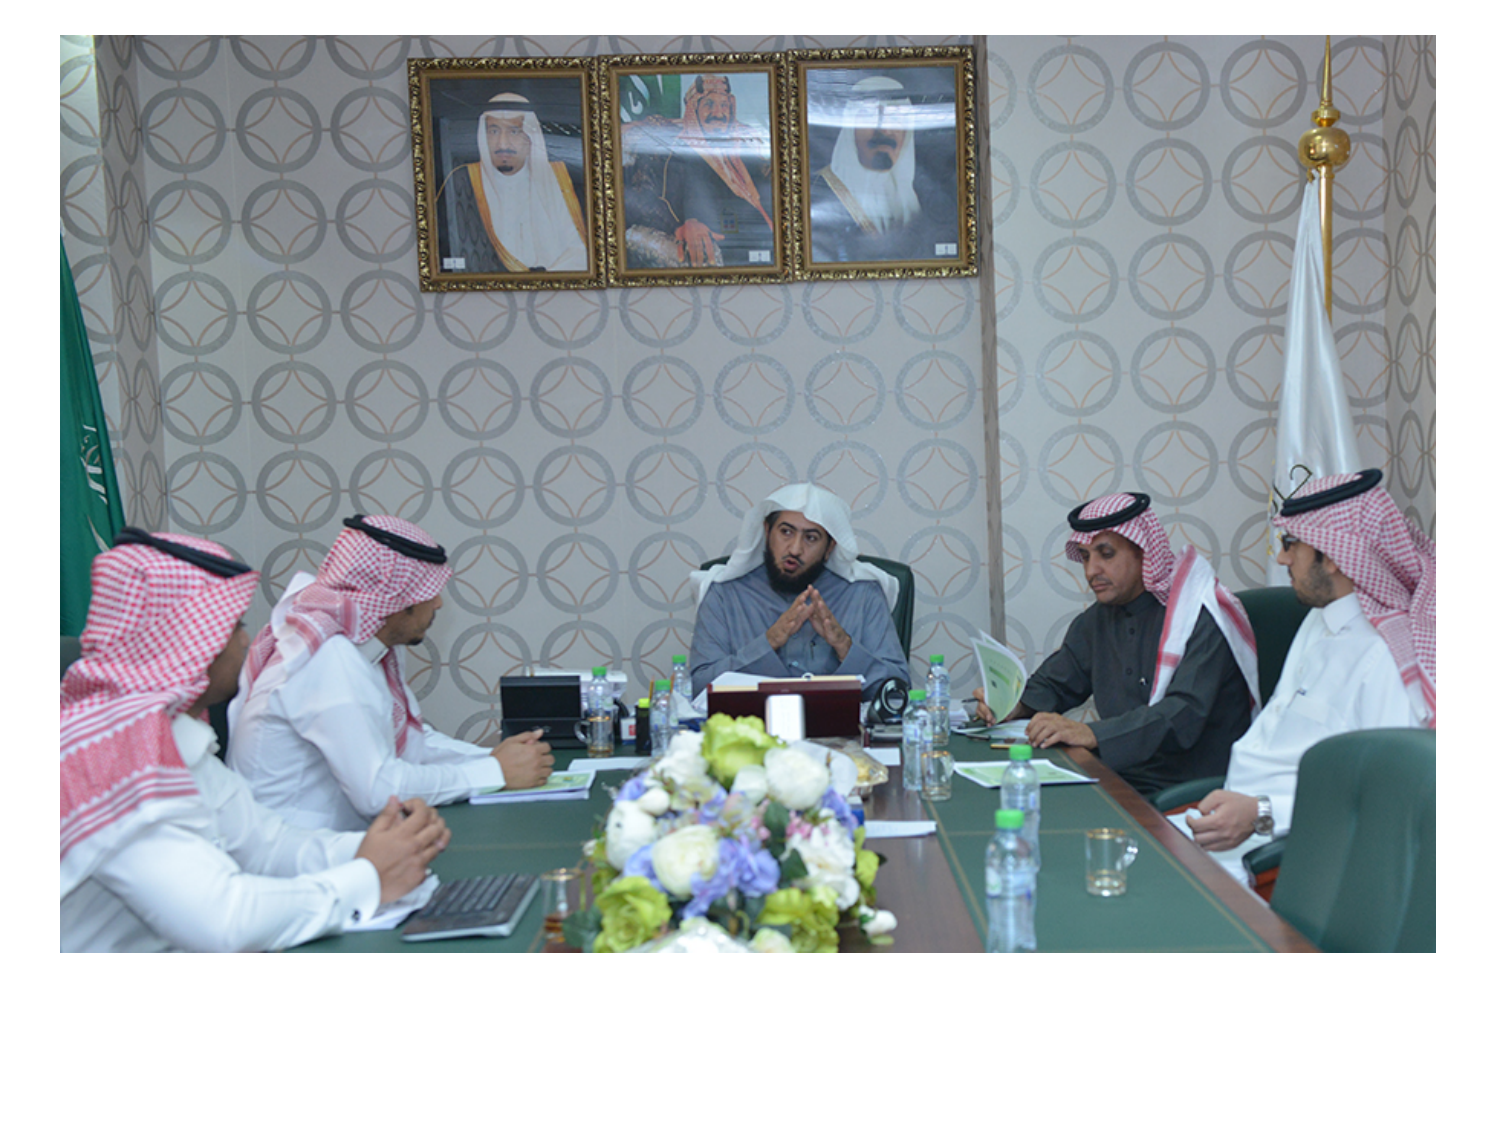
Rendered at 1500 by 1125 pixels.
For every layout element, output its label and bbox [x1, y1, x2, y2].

picture [59, 34, 1437, 953]
